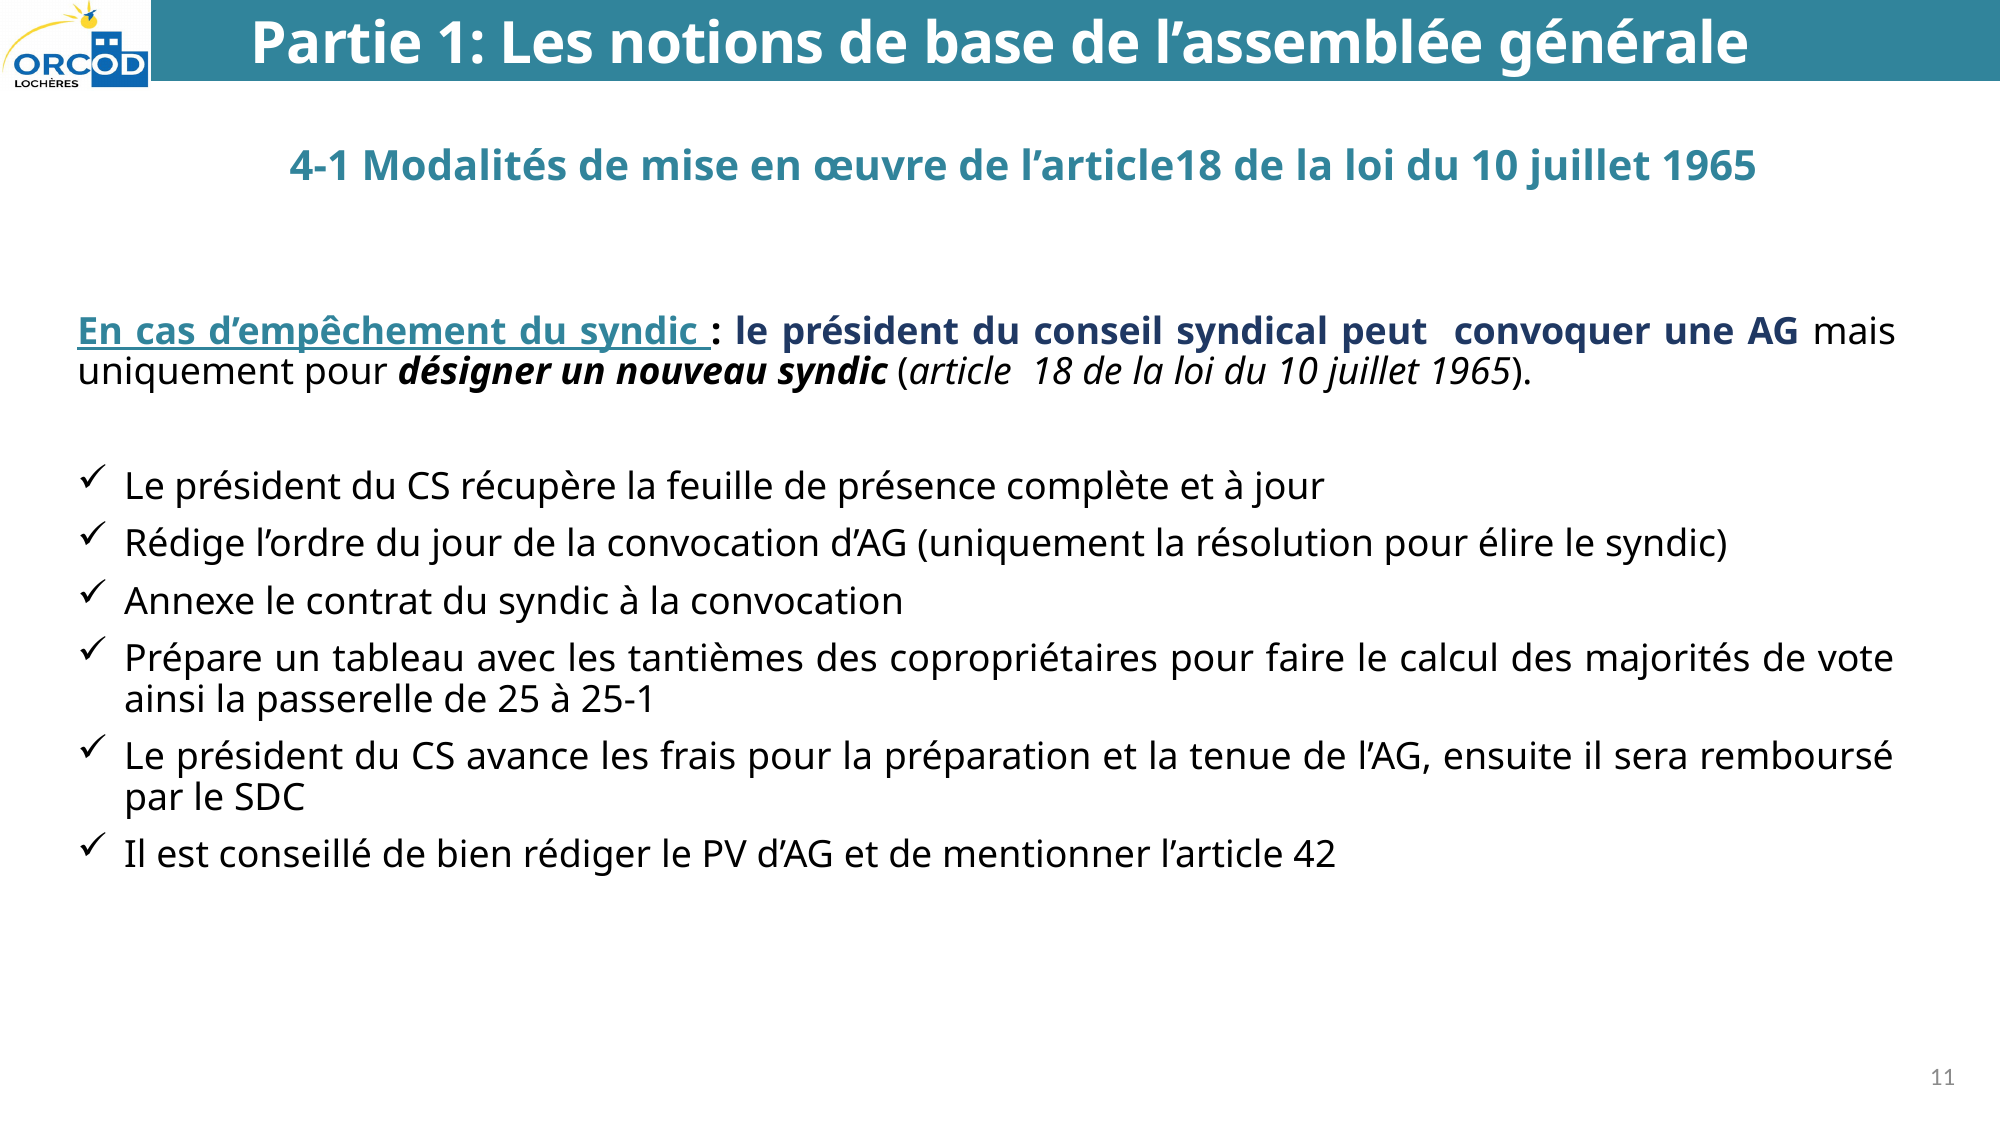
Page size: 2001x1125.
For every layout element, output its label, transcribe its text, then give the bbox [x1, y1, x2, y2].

slide_number 11 [1520, 1045, 1971, 1105]
text_box 4-1 Modalités de mise en œuvre de l’article18 de la loi du 10 juillet 1965 [274, 131, 1933, 197]
picture [0, 0, 151, 91]
text_box Partie 1: Les notions de base de l’assemblée générale [151, 0, 2000, 81]
text_box En cas d’empêchement du syndic : le président du conseil syndical peut convoquer une AG mais uniquement pour désigner un nouveau syndic (article 18 de la loi du 10 juillet 1965). Le président du CS récupère la feuille de présence complète et à jour Rédige l’ordre du jour de la convocation d’AG (uniquement la résolution pour élire le syndic) Annexe le contrat du syndic à la convocation Prépare un tableau avec les tantièmes des copropriétaires pour faire le calcul des majorités de vote ainsi la passerelle de 25 à 25-1 Le président du CS avance les frais pour la préparation et la tenue de l’AG, ensuite il sera remboursé par le SDC Il est conseillé de bien rédiger le PV d’AG et de mentionner l’article 42 [75, 292, 1898, 933]
